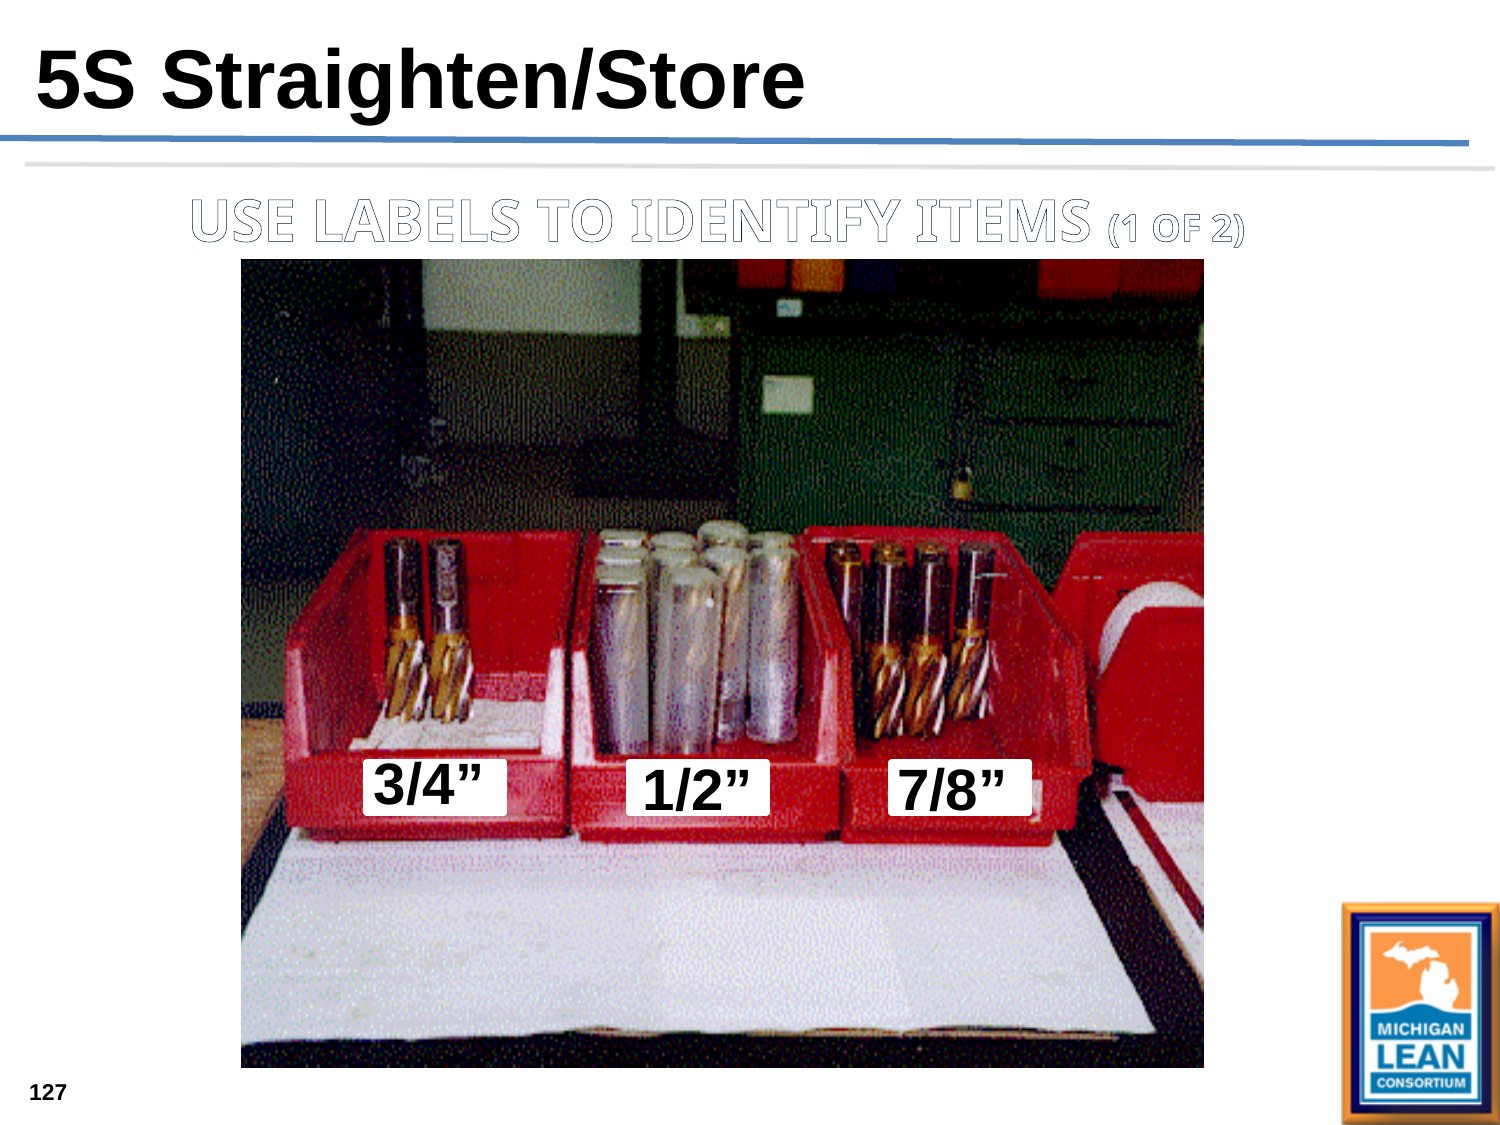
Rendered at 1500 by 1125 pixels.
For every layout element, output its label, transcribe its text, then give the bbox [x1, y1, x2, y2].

picture [1327, 889, 1500, 1125]
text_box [366, 762, 1030, 813]
slide_number 127 [0, 1067, 97, 1106]
text_box 5S Straighten/Store [20, 17, 1248, 133]
picture [240, 258, 1205, 1069]
title Use labels to identify items (1 of 2) [55, 175, 1393, 289]
